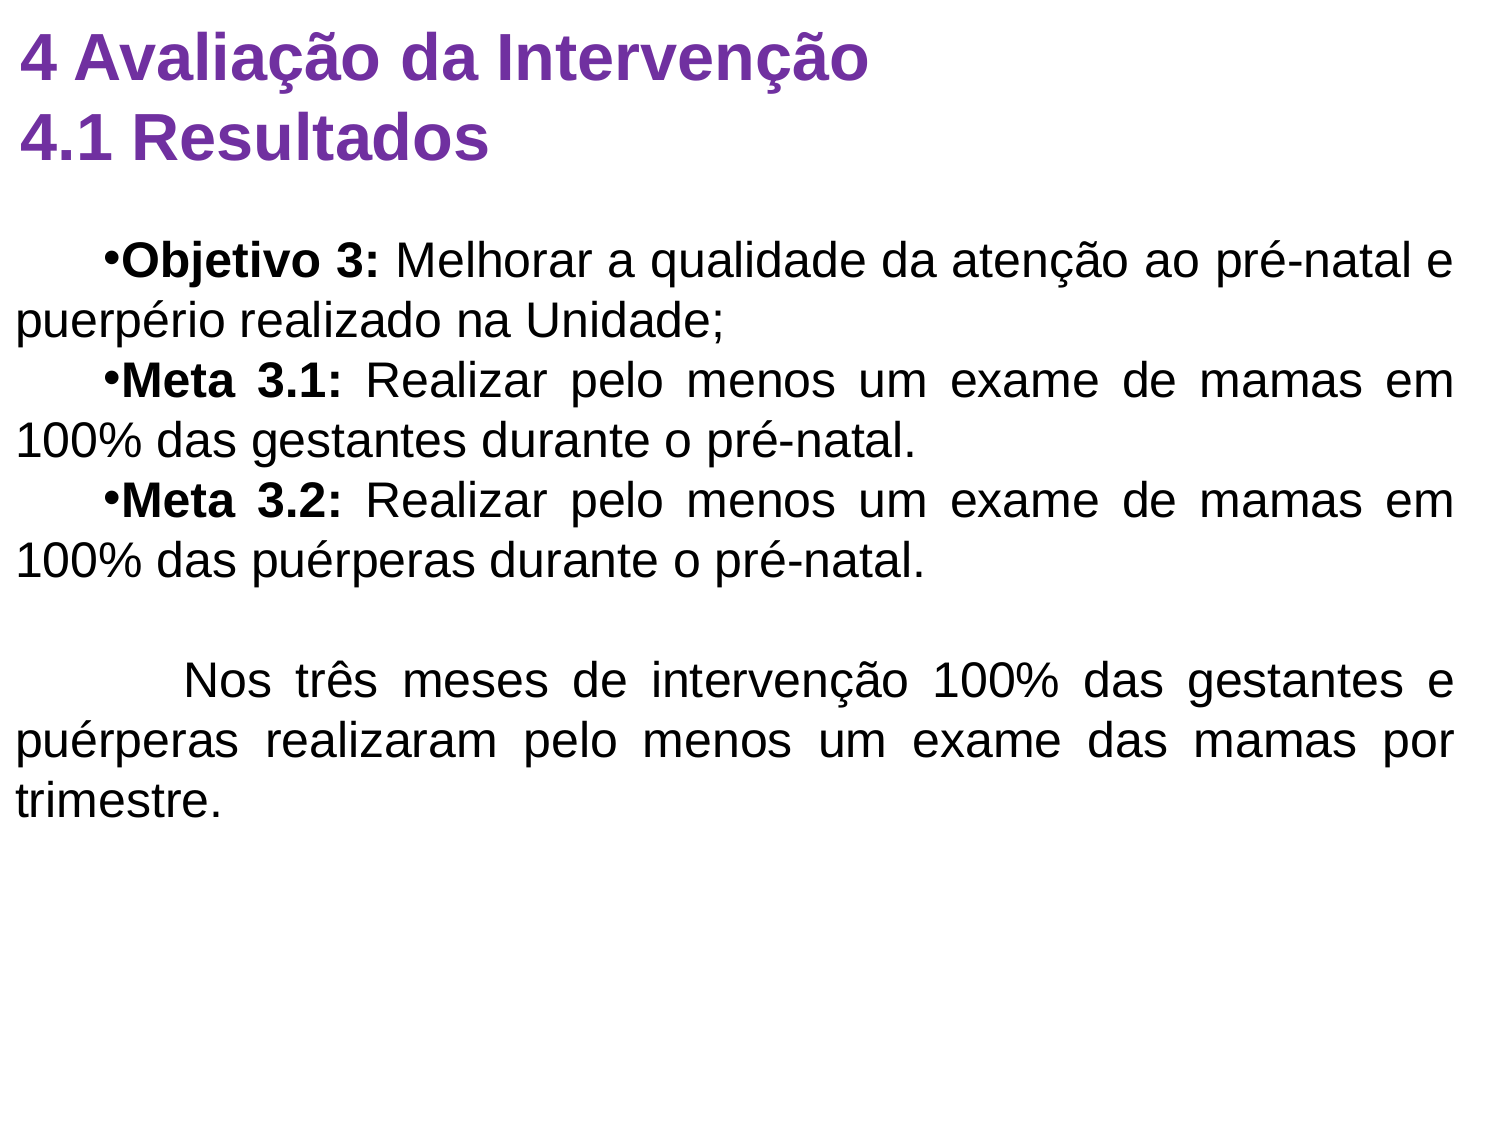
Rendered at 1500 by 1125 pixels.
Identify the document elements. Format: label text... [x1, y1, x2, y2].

title 4 Avaliação da Intervenção 4.1 Resultados [5, 0, 1356, 188]
list Objetivo 3: Melhorar a qualidade da atenção ao pré-natal e puerpério realizado na Unidade; Meta 3.1: Realizar pelo menos um exame de mamas em 100% das gestantes durante o pré-natal. Meta 3.2: Realizar pelo menos um exame de mamas em 100% das puérperas durante o pré-natal. Nos três meses de intervenção 100% das gestantes e puérperas realizaram pelo menos um exame das mamas por trimestre. [0, 219, 1471, 1006]
